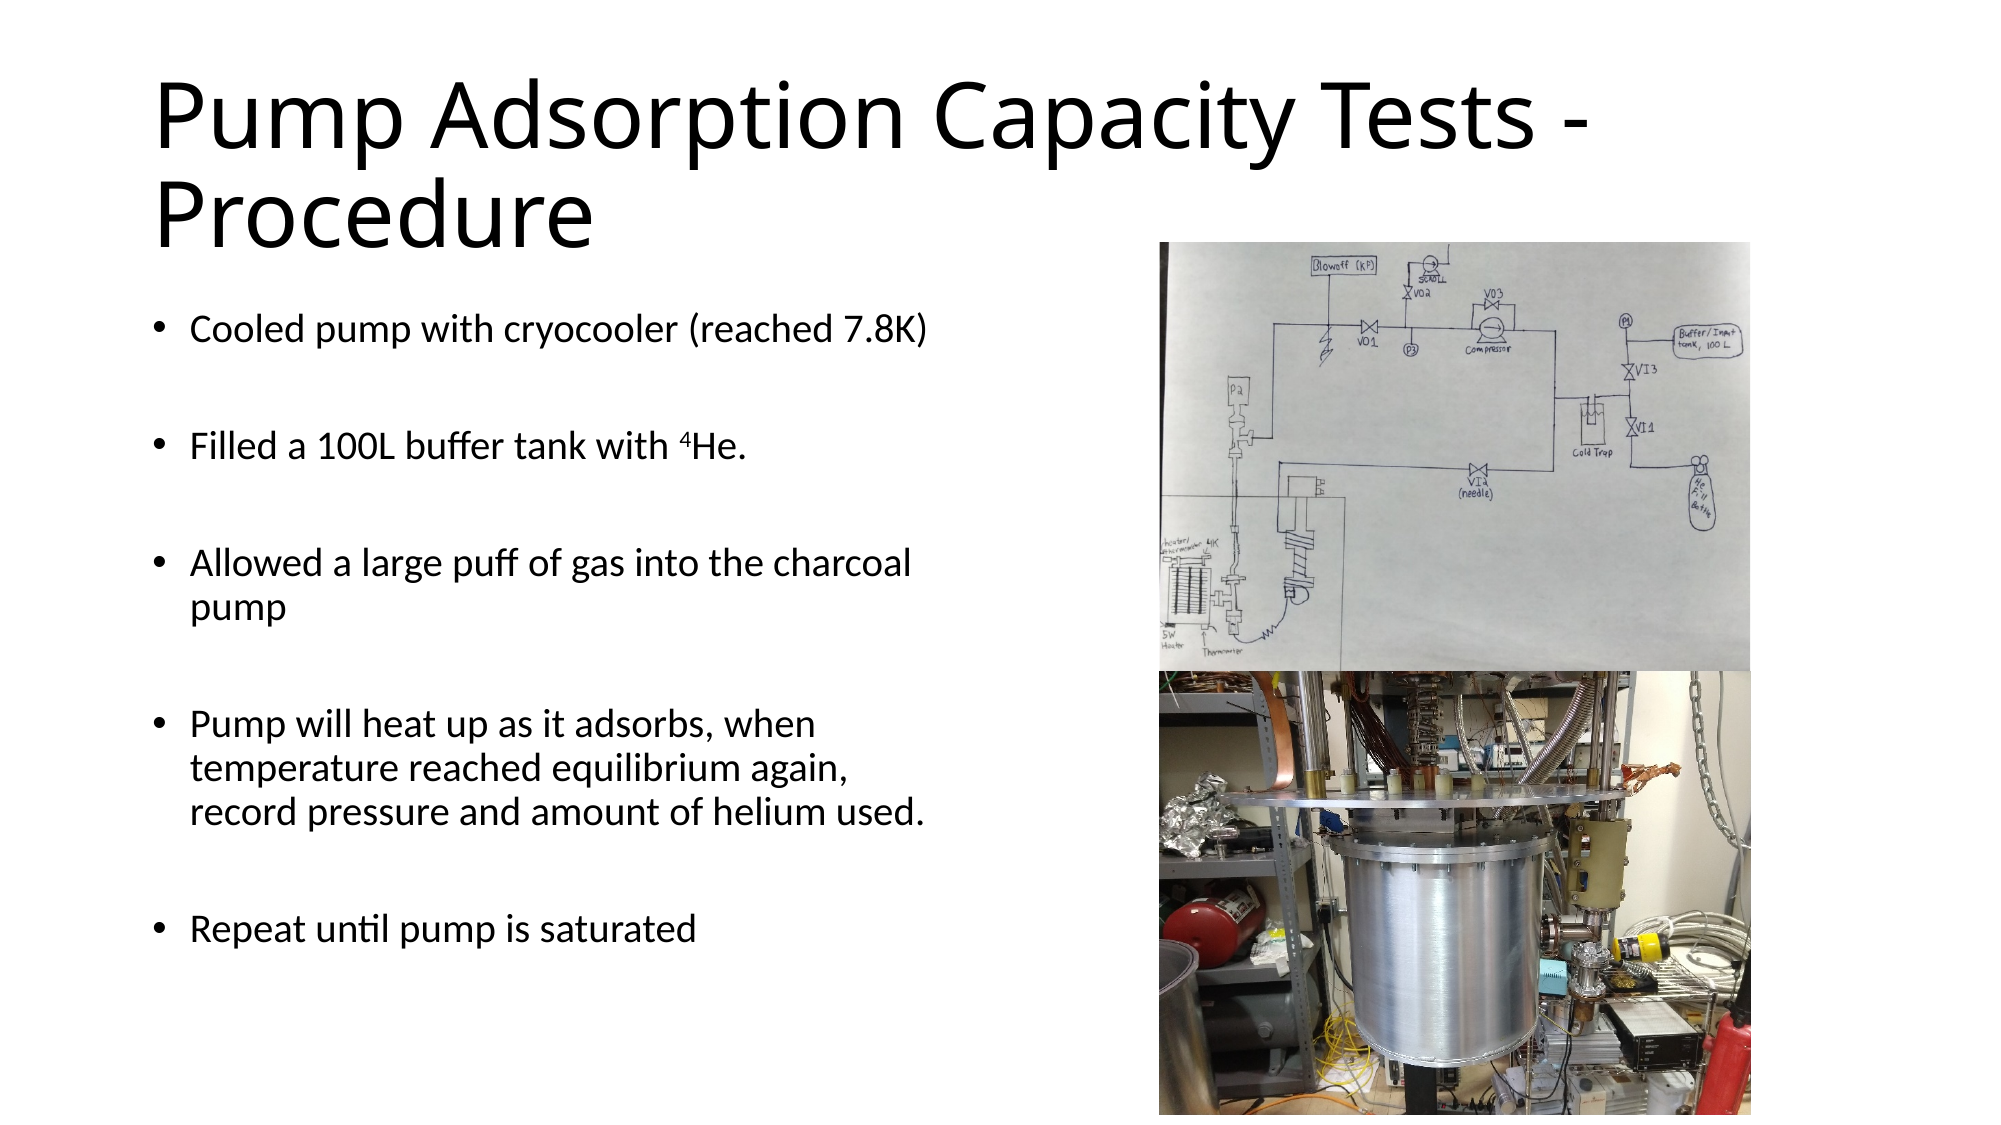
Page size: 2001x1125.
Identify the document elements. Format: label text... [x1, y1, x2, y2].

list Cooled pump with cryocooler (reached 7.8K) Filled a 100L buffer tank with 4He. Allowed a large puff of gas into the charcoal pump Pump will heat up as it adsorbs, when temperature reached equilibrium again, record pressure and amount of helium used. Repeat until pump is saturated [137, 299, 945, 1014]
title Pump Adsorption Capacity Tests - Procedure [137, 59, 1863, 278]
picture [1159, 242, 1751, 1115]
